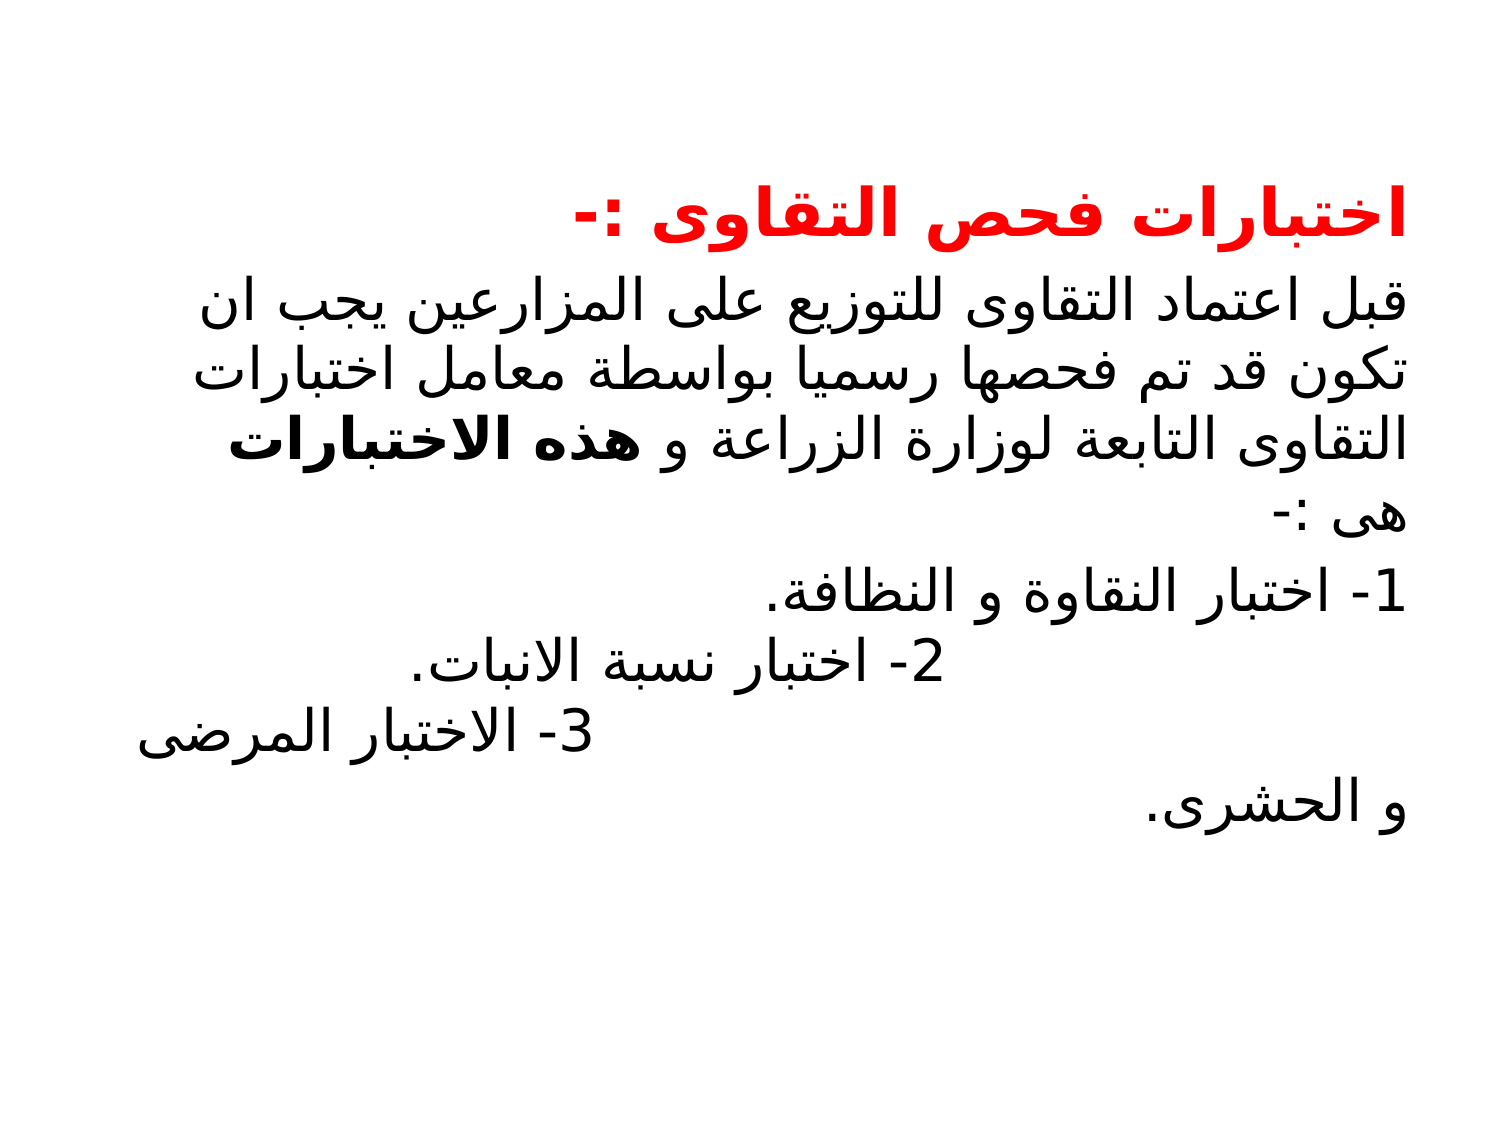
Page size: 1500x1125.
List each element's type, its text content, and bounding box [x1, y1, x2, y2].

list اختبارات فحص التقاوى :- قبل اعتماد التقاوى للتوزيع على المزارعين يجب ان تكون قد تم فحصها رسميا بواسطة معامل اختبارات التقاوى التابعة لوزارة الزراعة و هذه الاختبارات هى :- 1- اختبار النقاوة و النظافة. 2- اختبار نسبة الانبات. 3- الاختبار المرضى و الحشرى. [75, 162, 1425, 1005]
